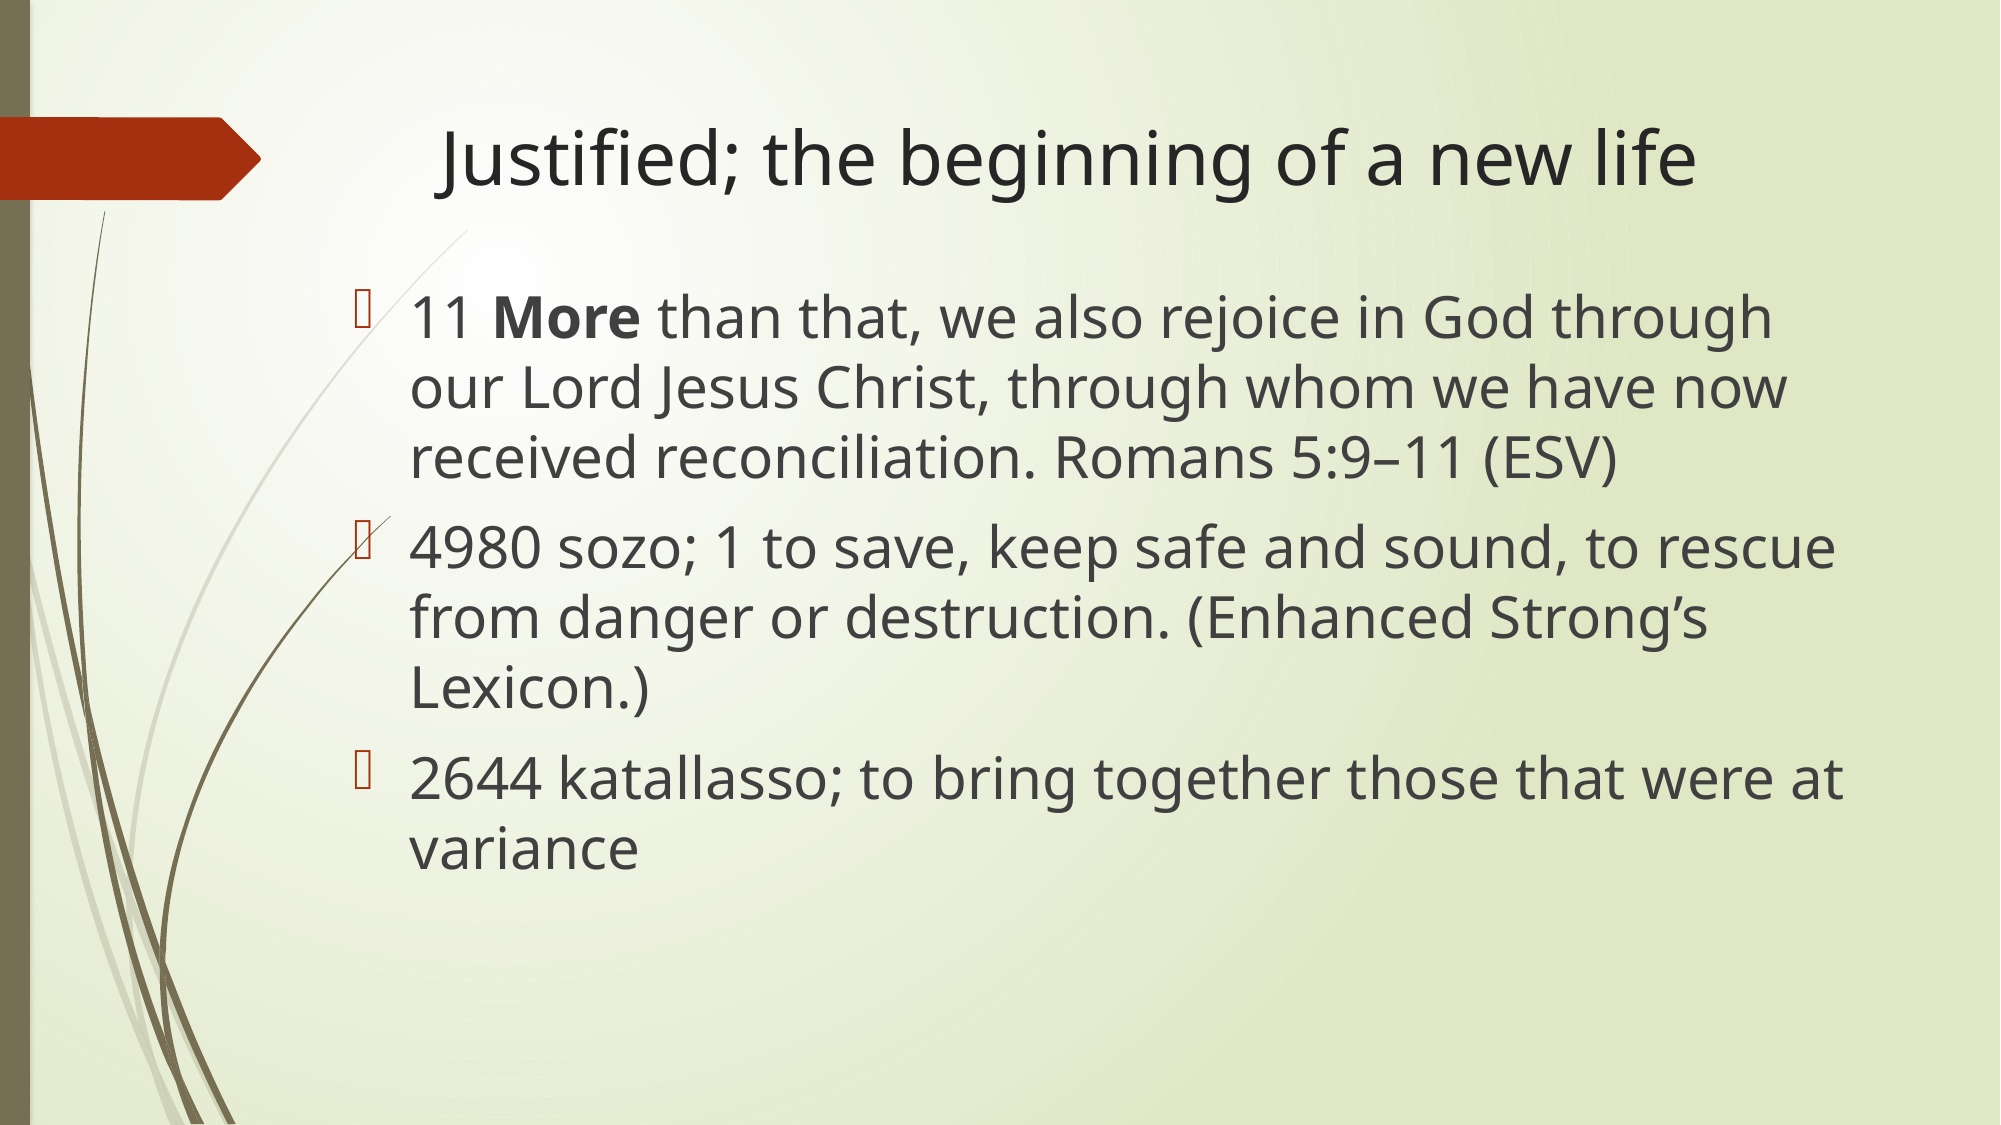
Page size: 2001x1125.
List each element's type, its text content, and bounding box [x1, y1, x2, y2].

title Justified; the beginning of a new life [425, 102, 1888, 243]
list 11 More than that, we also rejoice in God through our Lord Jesus Christ, through whom we have now received reconciliation. Romans 5:9–11 (ESV) 4980 sozo; 1 to save, keep safe and sound, to rescue from danger or destruction. (Enhanced Strong’s Lexicon.) 2644 katallasso; to bring together those that were at variance [338, 272, 1888, 1071]
